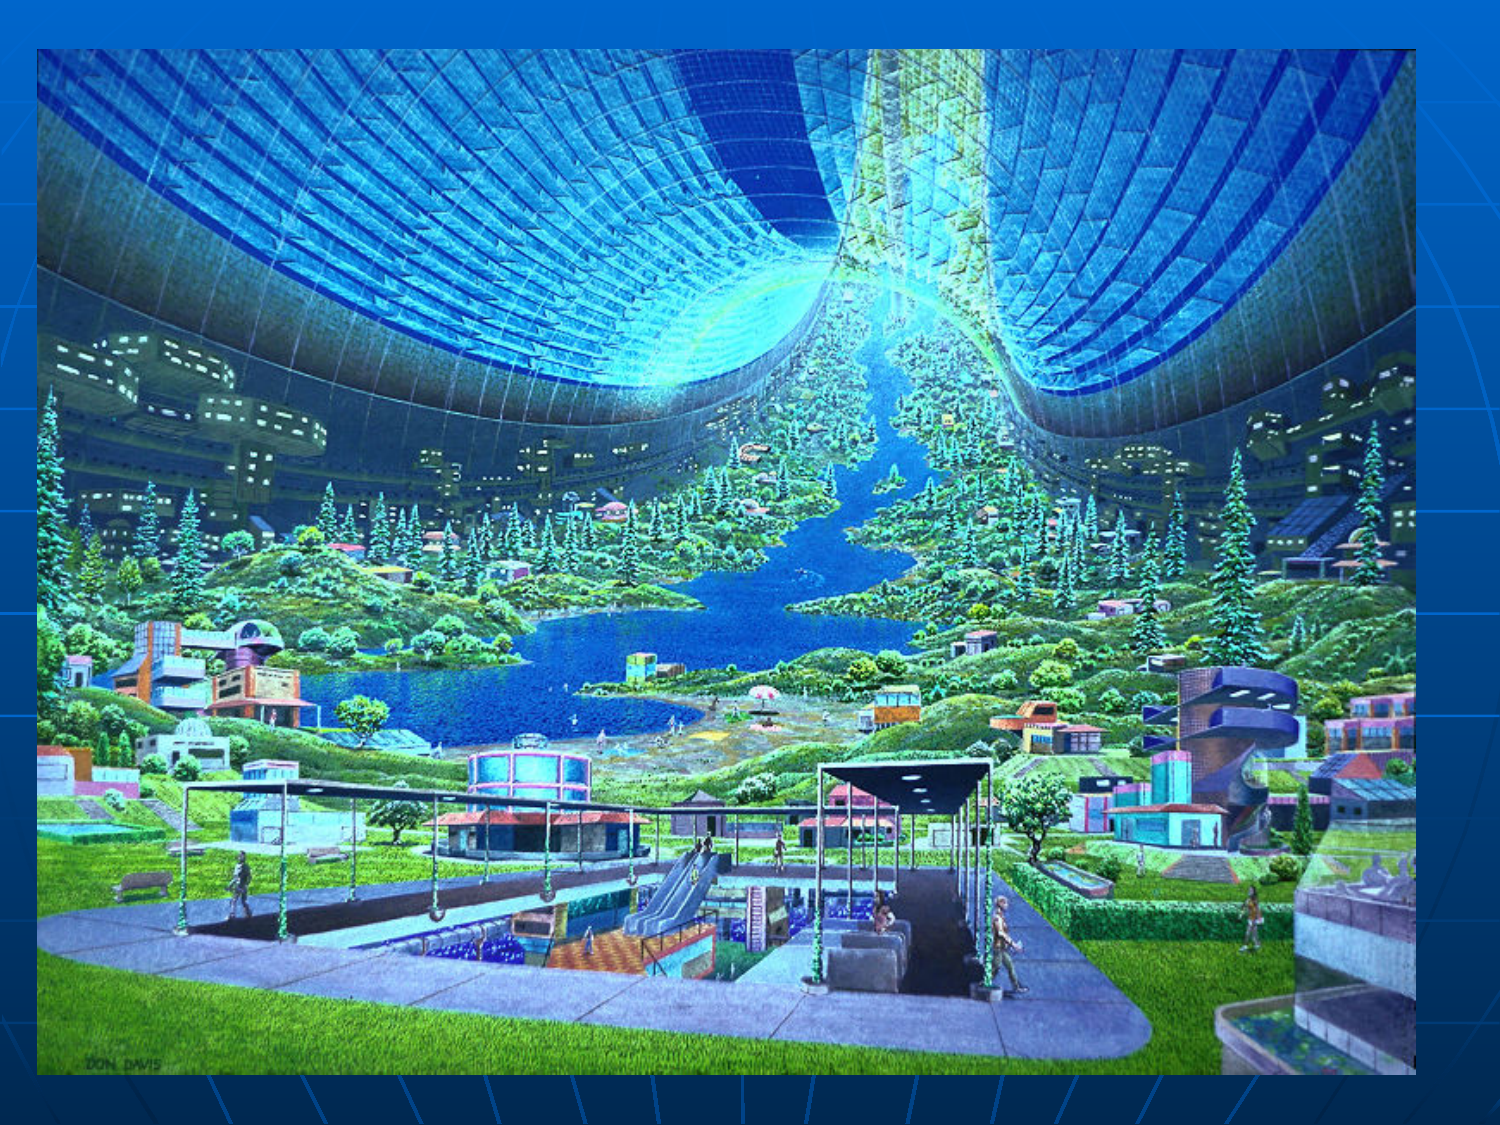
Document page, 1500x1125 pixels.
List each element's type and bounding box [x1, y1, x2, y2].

picture [37, 49, 1416, 1076]
